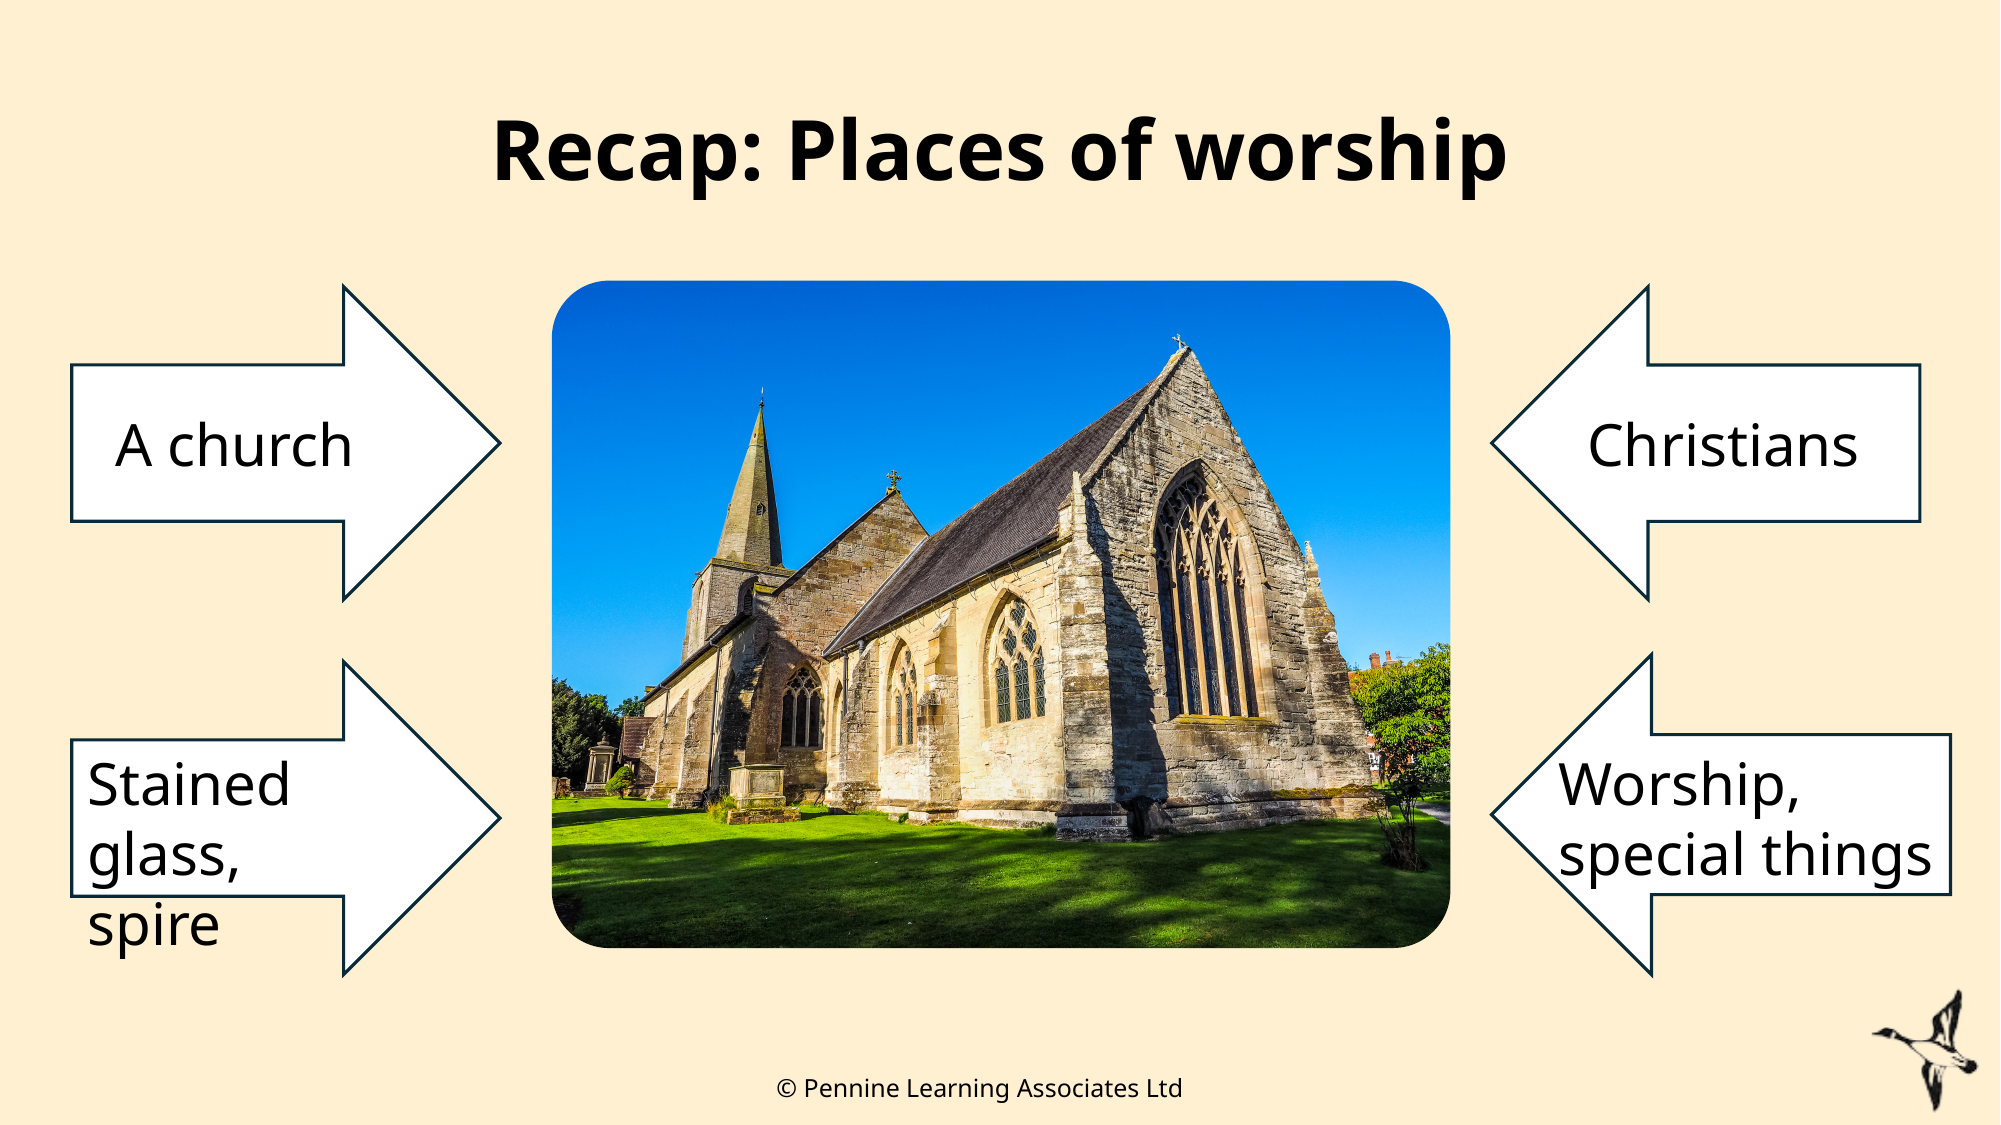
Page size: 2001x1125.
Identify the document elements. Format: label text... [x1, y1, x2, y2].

text_box A church [100, 400, 503, 486]
text_box [342, 965, 356, 979]
text_box [1489, 760, 1543, 869]
text_box [475, 790, 503, 846]
text_box [70, 657, 425, 898]
text_box Stained glass, spire [72, 740, 475, 965]
text_box Christians [1572, 400, 1975, 486]
text_box [1489, 282, 1922, 604]
text_box [70, 282, 460, 604]
text_box Worship, special things [1543, 739, 1975, 895]
text_box [1564, 650, 1953, 739]
picture [551, 280, 1451, 949]
text_box [1569, 895, 1953, 979]
title Recap: Places of worship [137, 84, 1863, 223]
picture [1857, 974, 2000, 1117]
